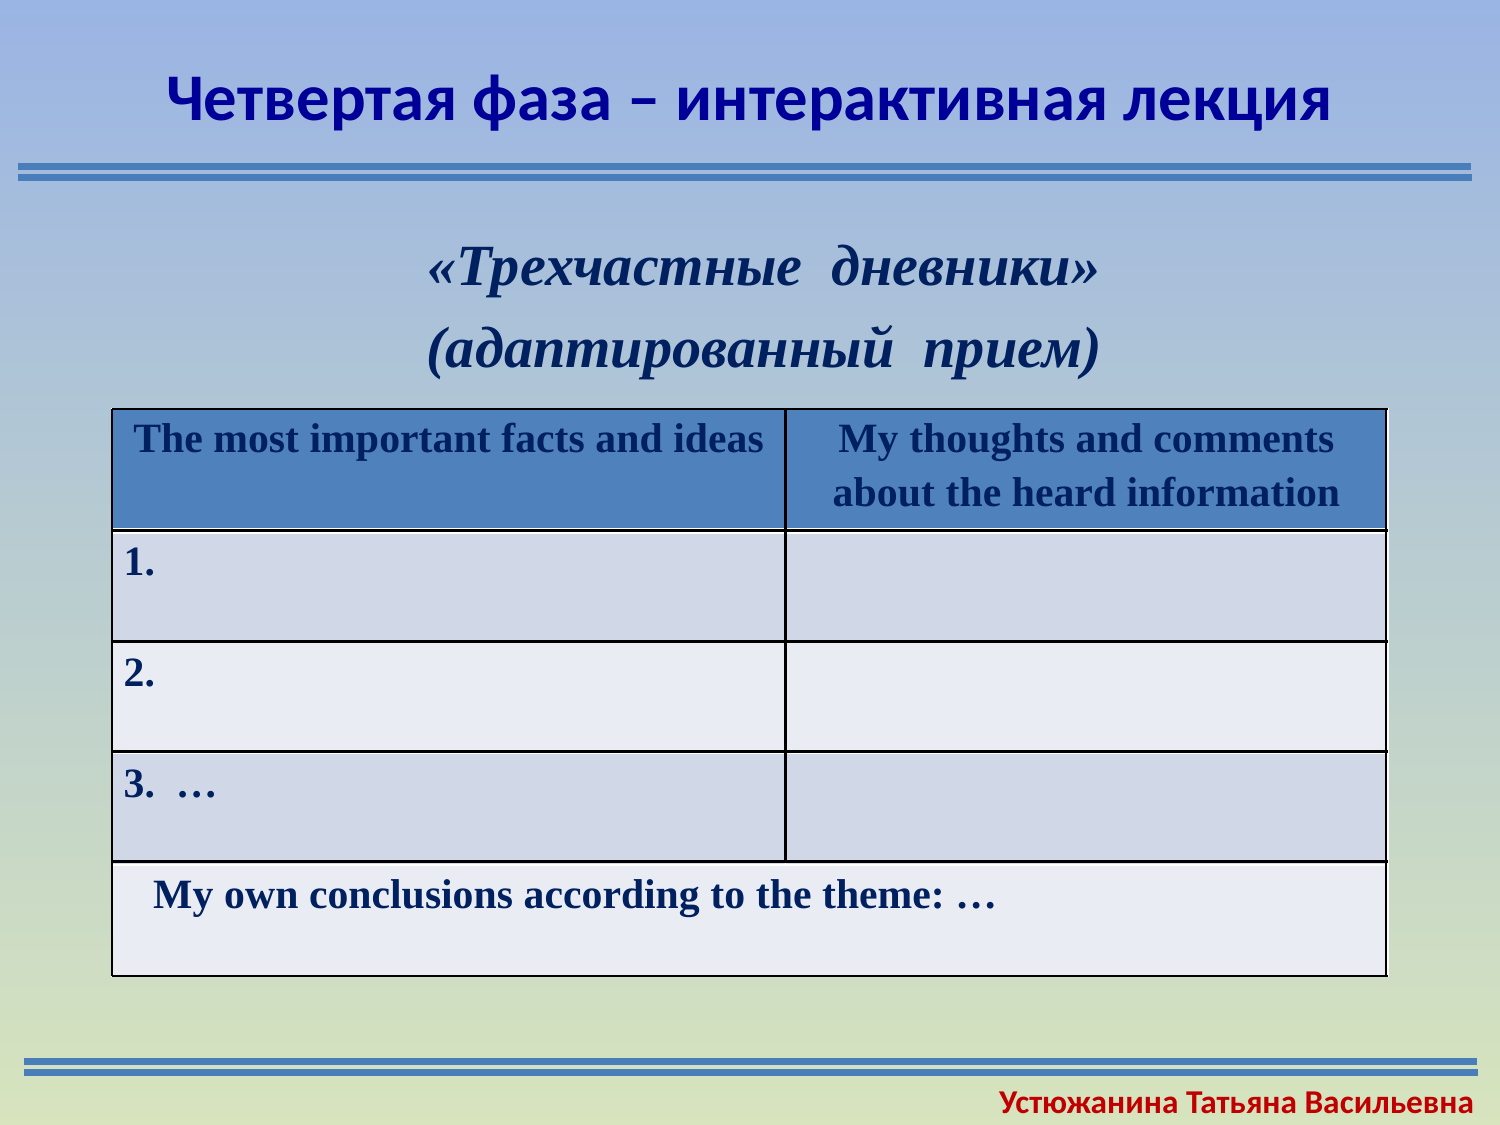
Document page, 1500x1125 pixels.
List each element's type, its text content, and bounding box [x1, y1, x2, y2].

title Четвертая фаза – интерактивная лекция [75, 0, 1425, 163]
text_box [17, 165, 1500, 1125]
